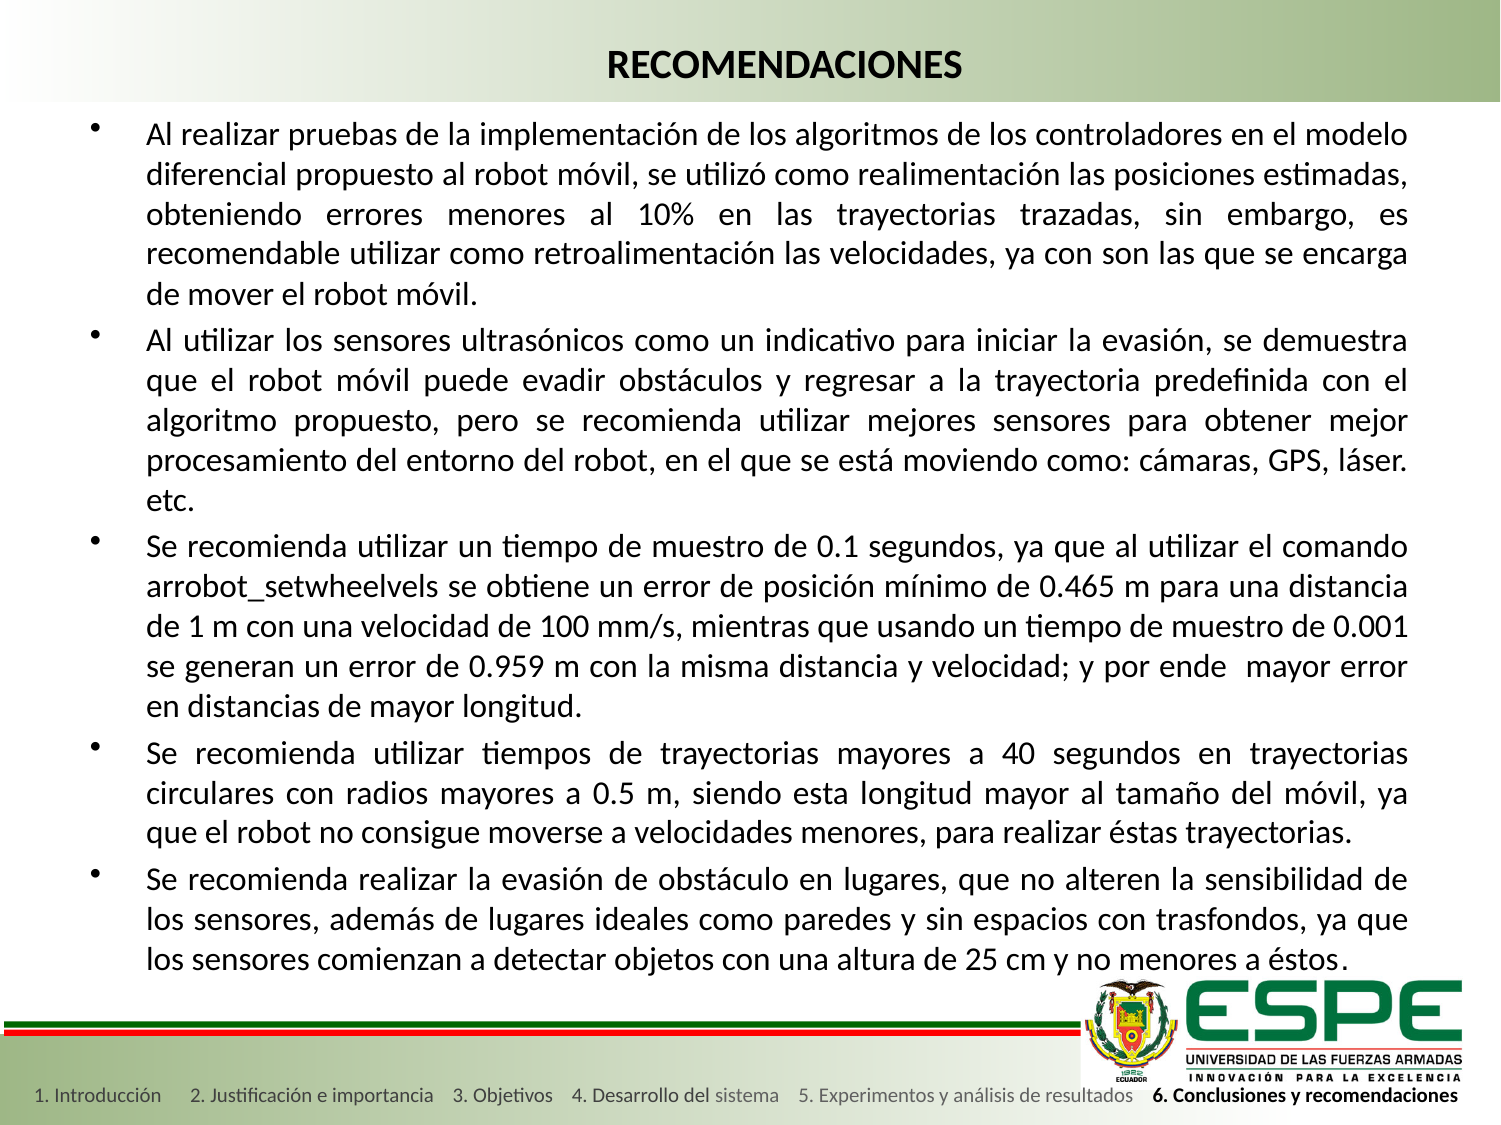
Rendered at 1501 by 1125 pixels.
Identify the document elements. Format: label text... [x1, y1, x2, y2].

picture [1080, 968, 1483, 1090]
text_box RECOMENDACIONES [592, 29, 979, 140]
list Al realizar pruebas de la implementación de los algoritmos de los controladores en el modelo diferencial propuesto al robot móvil, se utilizó como realimentación las posiciones estimadas, obteniendo errores menores al 10% en las trayectorias trazadas, sin embargo, es recomendable utilizar como retroalimentación las velocidades, ya con son las que se encarga de mover el robot móvil. Al utilizar los sensores ultrasónicos como un indicativo para iniciar la evasión, se demuestra que el robot móvil puede evadir obstáculos y regresar a la trayectoria predefinida con el algoritmo propuesto, pero se recomienda utilizar mejores sensores para obtener mejor procesamiento del entorno del robot, en el que se está moviendo como: cámaras, GPS, láser. etc. Se recomienda utilizar un tiempo de muestro de 0.1 segundos, ya que al utilizar el comando arrobot_setwheelvels se obtiene un error de posición mínimo de 0.465 m para una distancia de 1 m con una velocidad de 100 mm/s, mientras que usando un tiempo de muestro de 0.001 se generan un error de 0.959 m con la misma distancia y velocidad; y por ende mayor error en distancias de mayor longitud. Se recomienda utilizar tiempos de trayectorias mayores a 40 segundos en trayectorias circulares con radios mayores a 0.5 m, siendo esta longitud mayor al tamaño del móvil, ya que el robot no consigue moverse a velocidades menores, para realizar éstas trayectorias. Se recomienda realizar la evasión de obstáculo en lugares, que no alteren la sensibilidad de los sensores, además de lugares ideales como paredes y sin espacios con trasfondos, ya que los sensores comienzan a detectar objetos con una altura de 25 cm y no menores a éstos. [75, 104, 1426, 998]
text_box 1. Introducción 2. Justificación e importancia 3. Objetivos 4. Desarrollo del sistema 5. Experimentos y análisis de resultados 6. Conclusiones y recomendaciones [19, 1074, 1501, 1115]
